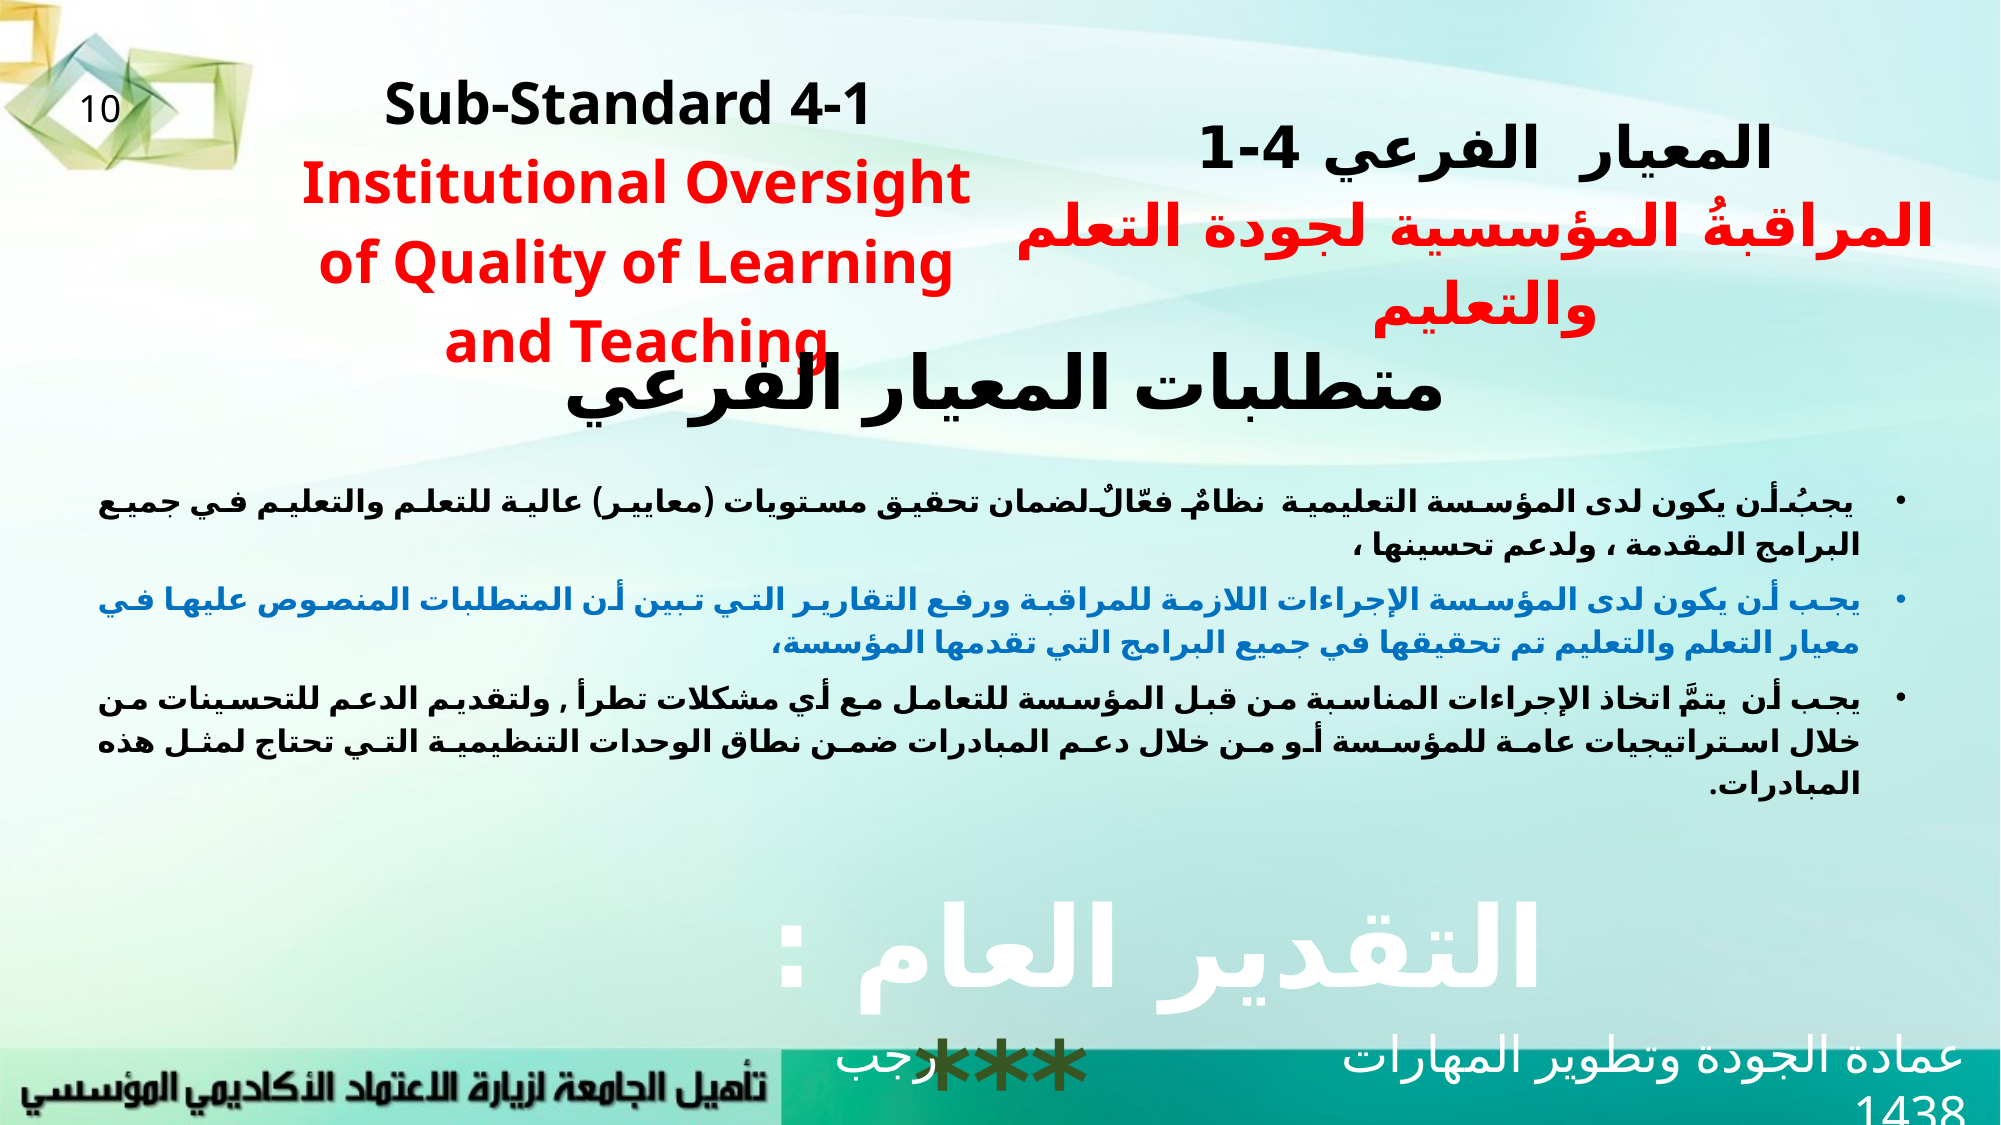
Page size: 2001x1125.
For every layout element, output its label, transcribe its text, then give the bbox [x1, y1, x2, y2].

slide_number 10 [53, 76, 145, 146]
picture [0, 0, 2001, 1125]
table_header المعيار الفرعي 4-1 المراقبةُ المؤسسية لجودة التعلم والتعليم [1004, 62, 1968, 380]
text_box التقدير العام : *** [466, 867, 1576, 1125]
text_box يجبُ أن يكون لدى المؤسسة التعليمية نظامٌ فعّالٌ لضمان تحقيق مستويات (معايير) عالية للتعلم والتعليم في جميع البرامج المقدمة ، ولدعم تحسينها ، يجب أن يكون لدى المؤسسة الإجراءات اللازمة للمراقبة ورفع التقارير التي تبين أن المتطلبات المنصوص عليها في معيار التعلم والتعليم تم تحقيقها في جميع البرامج التي تقدمها المؤسسة، يجب أن يتمَّ اتخاذ الإجراءات المناسبة من قبل المؤسسة للتعامل مع أي مشكلات تطرأ , ولتقديم الدعم للتحسينات من خلال استراتيجيات عامة للمؤسسة أو من خلال دعم المبادرات ضمن نطاق الوحدات التنظيمية التي تحتاج لمثل هذه المبادرات. [82, 468, 1918, 812]
table_header Sub-Standard 4-1 Institutional Oversight of Quality of Learning and Teaching [271, 62, 1004, 322]
slide_number عمادة الجودة وتطوير المهارات رجب 1438 [790, 1053, 1983, 1112]
text_box متطلبات المعيار الفرعي [142, 322, 1868, 433]
